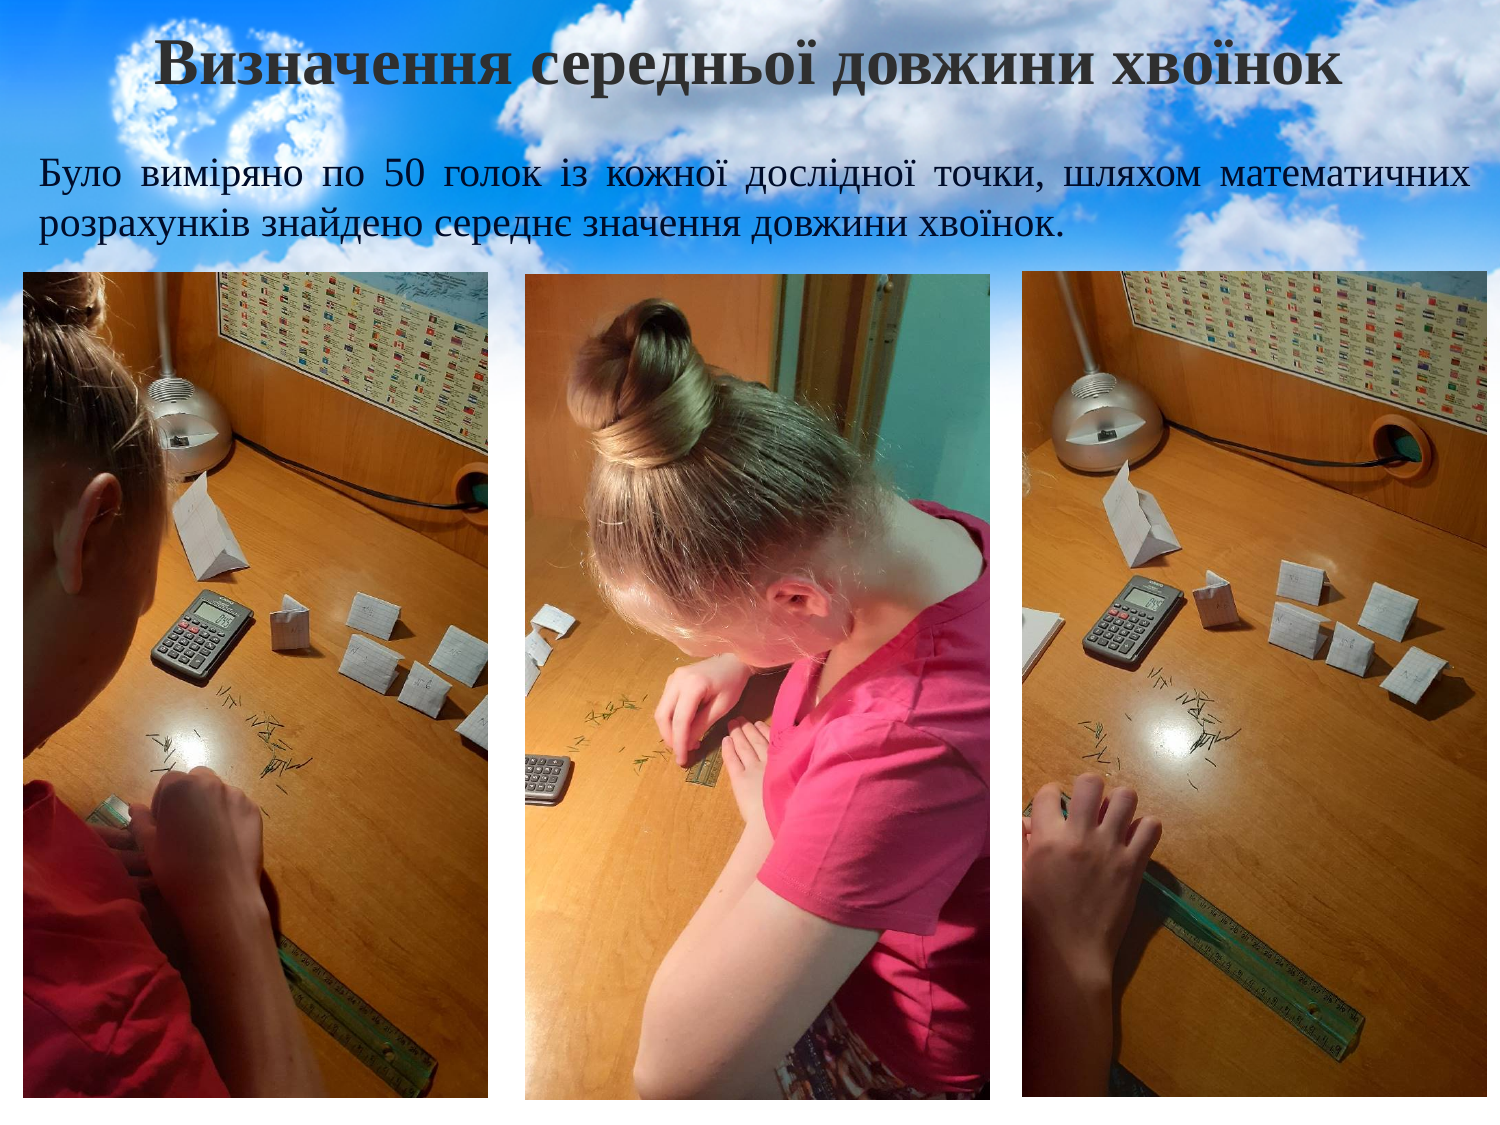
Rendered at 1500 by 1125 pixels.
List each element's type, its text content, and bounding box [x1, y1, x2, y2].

title Визначення середньої довжини хвоїнок [0, 3, 1500, 113]
picture [0, 113, 1500, 1125]
text_box Було виміряно по 50 голок із кожної дослідної точки, шляхом математичних розрахунків знайдено середнє значення довжини хвоїнок. [23, 137, 1487, 253]
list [23, 272, 488, 1098]
